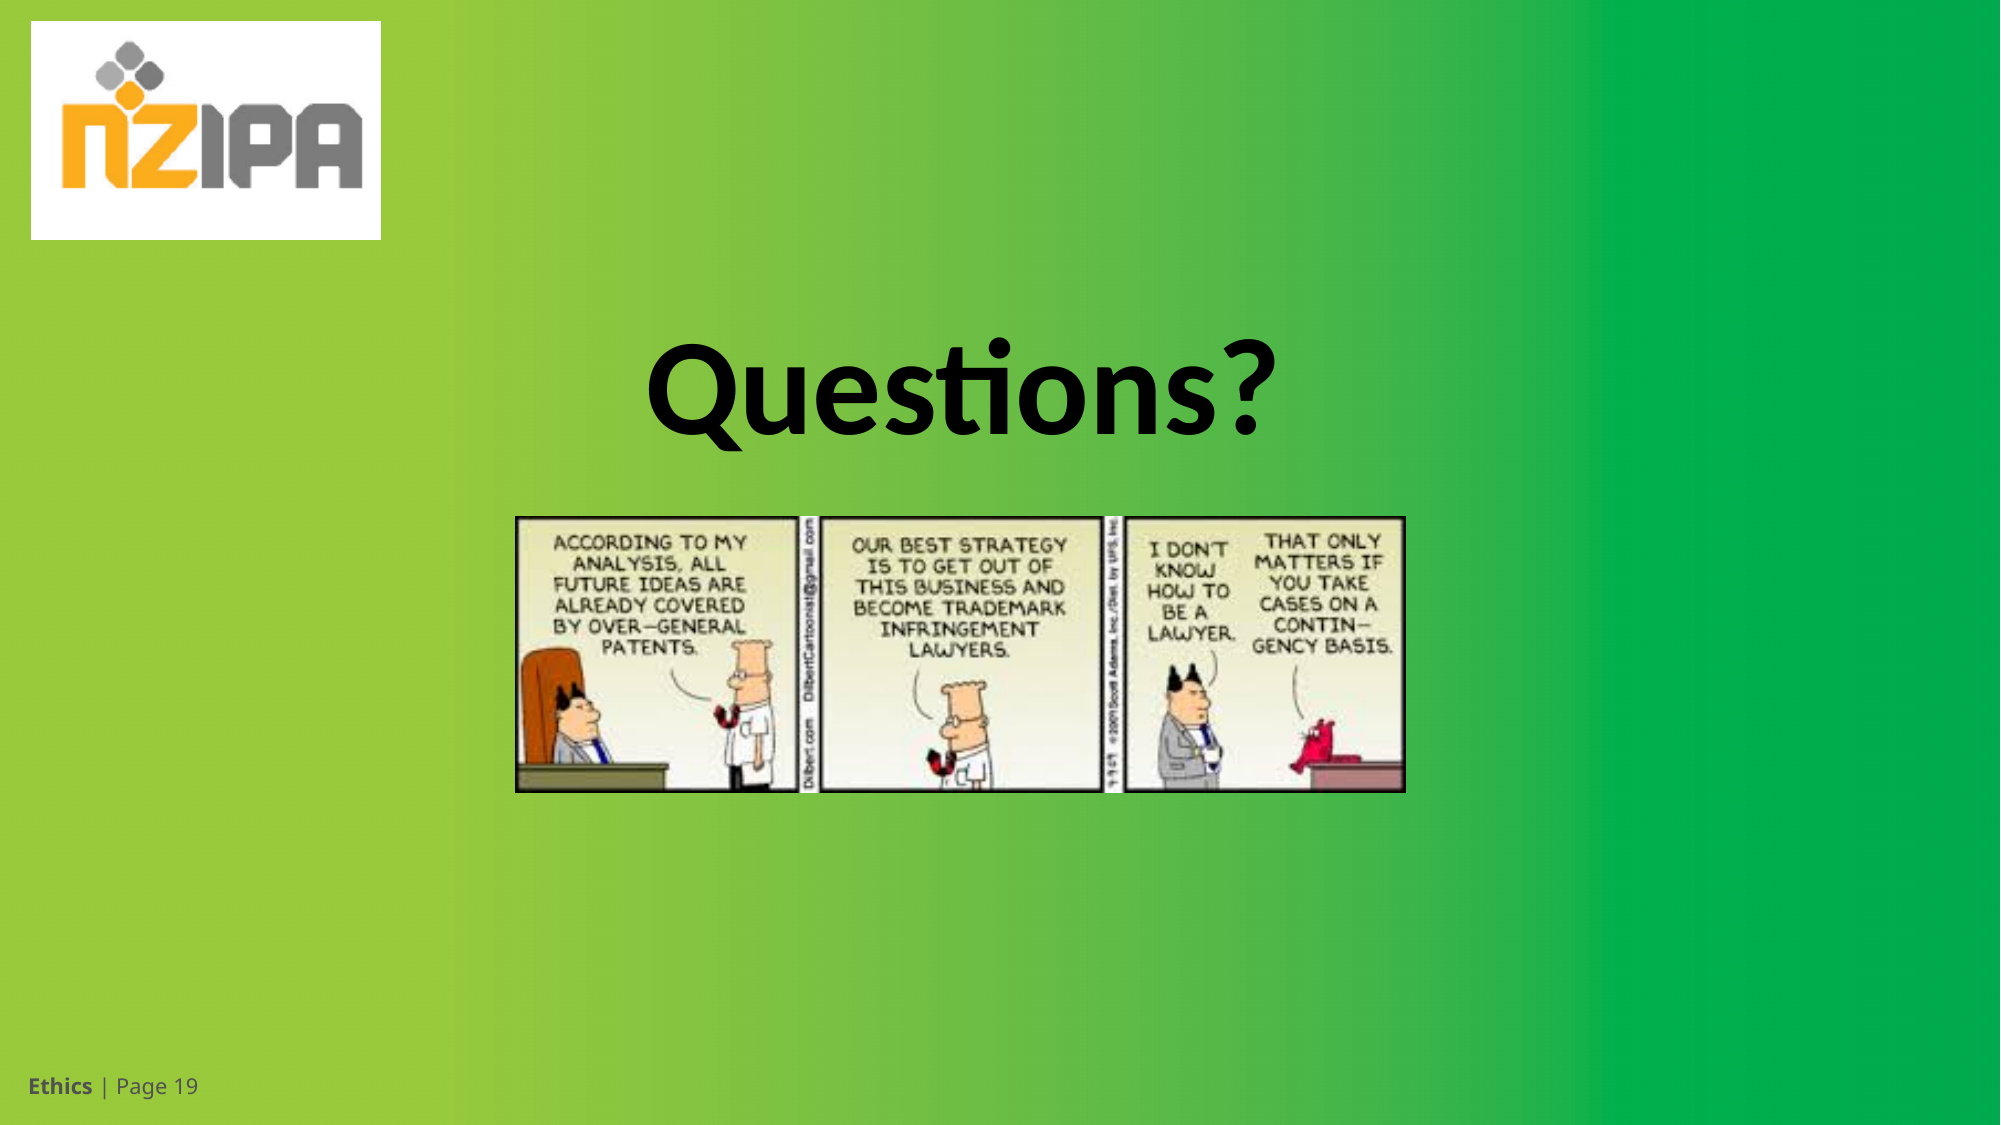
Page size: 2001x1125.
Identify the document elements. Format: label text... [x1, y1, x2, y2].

text_box Questions? [630, 290, 1594, 470]
picture [0, 0, 2000, 1125]
text_box Ethics | Page 19 [13, 1065, 464, 1125]
